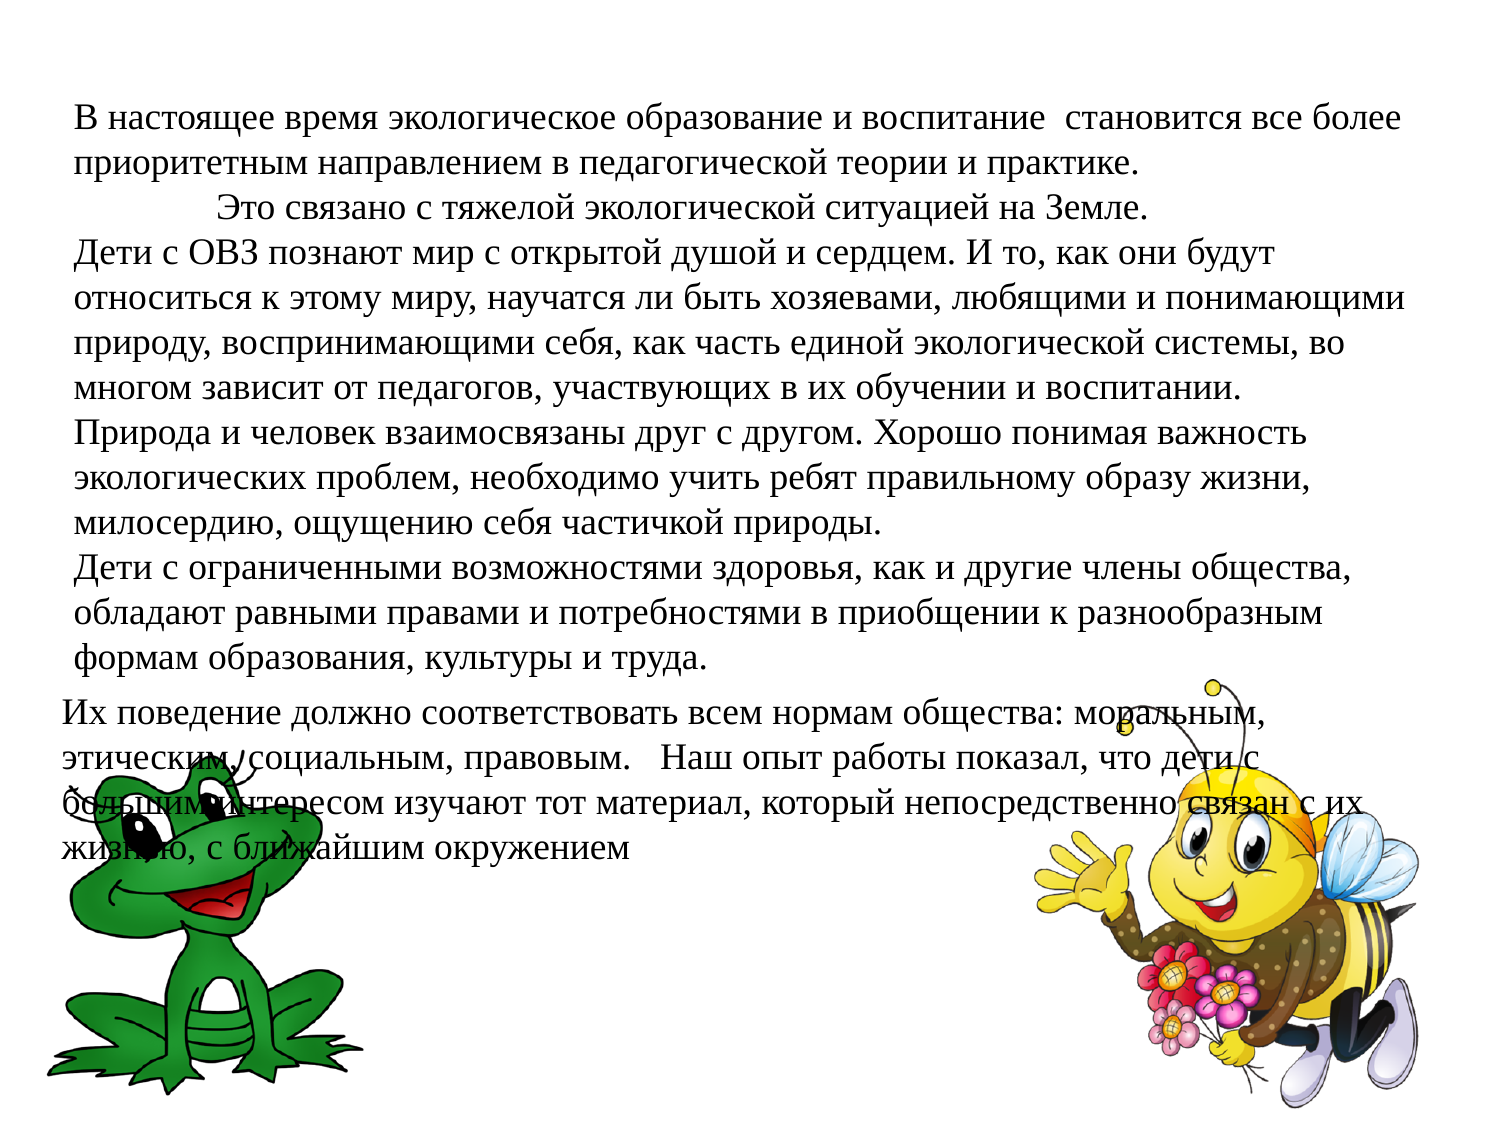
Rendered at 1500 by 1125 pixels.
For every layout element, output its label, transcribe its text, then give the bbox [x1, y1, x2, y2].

text_box В настоящее время экологическое образование и воспитание становится все более приоритетным направлением в педагогической теории и практике. Это связано с тяжелой экологической ситуацией на Земле. Дети с ОВЗ познают мир с открытой душой и сердцем. И то, как они будут относиться к этому миру, научатся ли быть хозяевами, любящими и понимающими природу, воспринимающими себя, как часть единой экологической системы, во многом зависит от педагогов, участвующих в их обучении и воспитании. Природа и человек взаимосвязаны друг с другом. Хорошо понимая важность экологических проблем, необходимо учить ребят правильному образу жизни, милосердию, ощущению себя частичкой природы. Дети с ограниченными возможностями здоровья, как и другие члены общества, обладают равными правами и потребностями в приобщении к разнообразным формам образования, культуры и труда. [58, 84, 1453, 679]
picture [1031, 679, 1457, 1125]
text_box Их поведение должно соответствовать всем нормам общества: моральным, этическим, социальным, правовым. Наш опыт работы показал, что дети с большим интересом изучают тот материал, который непосредственно связан с их жизнью, с ближайшим окружением [46, 679, 1029, 875]
picture [46, 749, 364, 1096]
